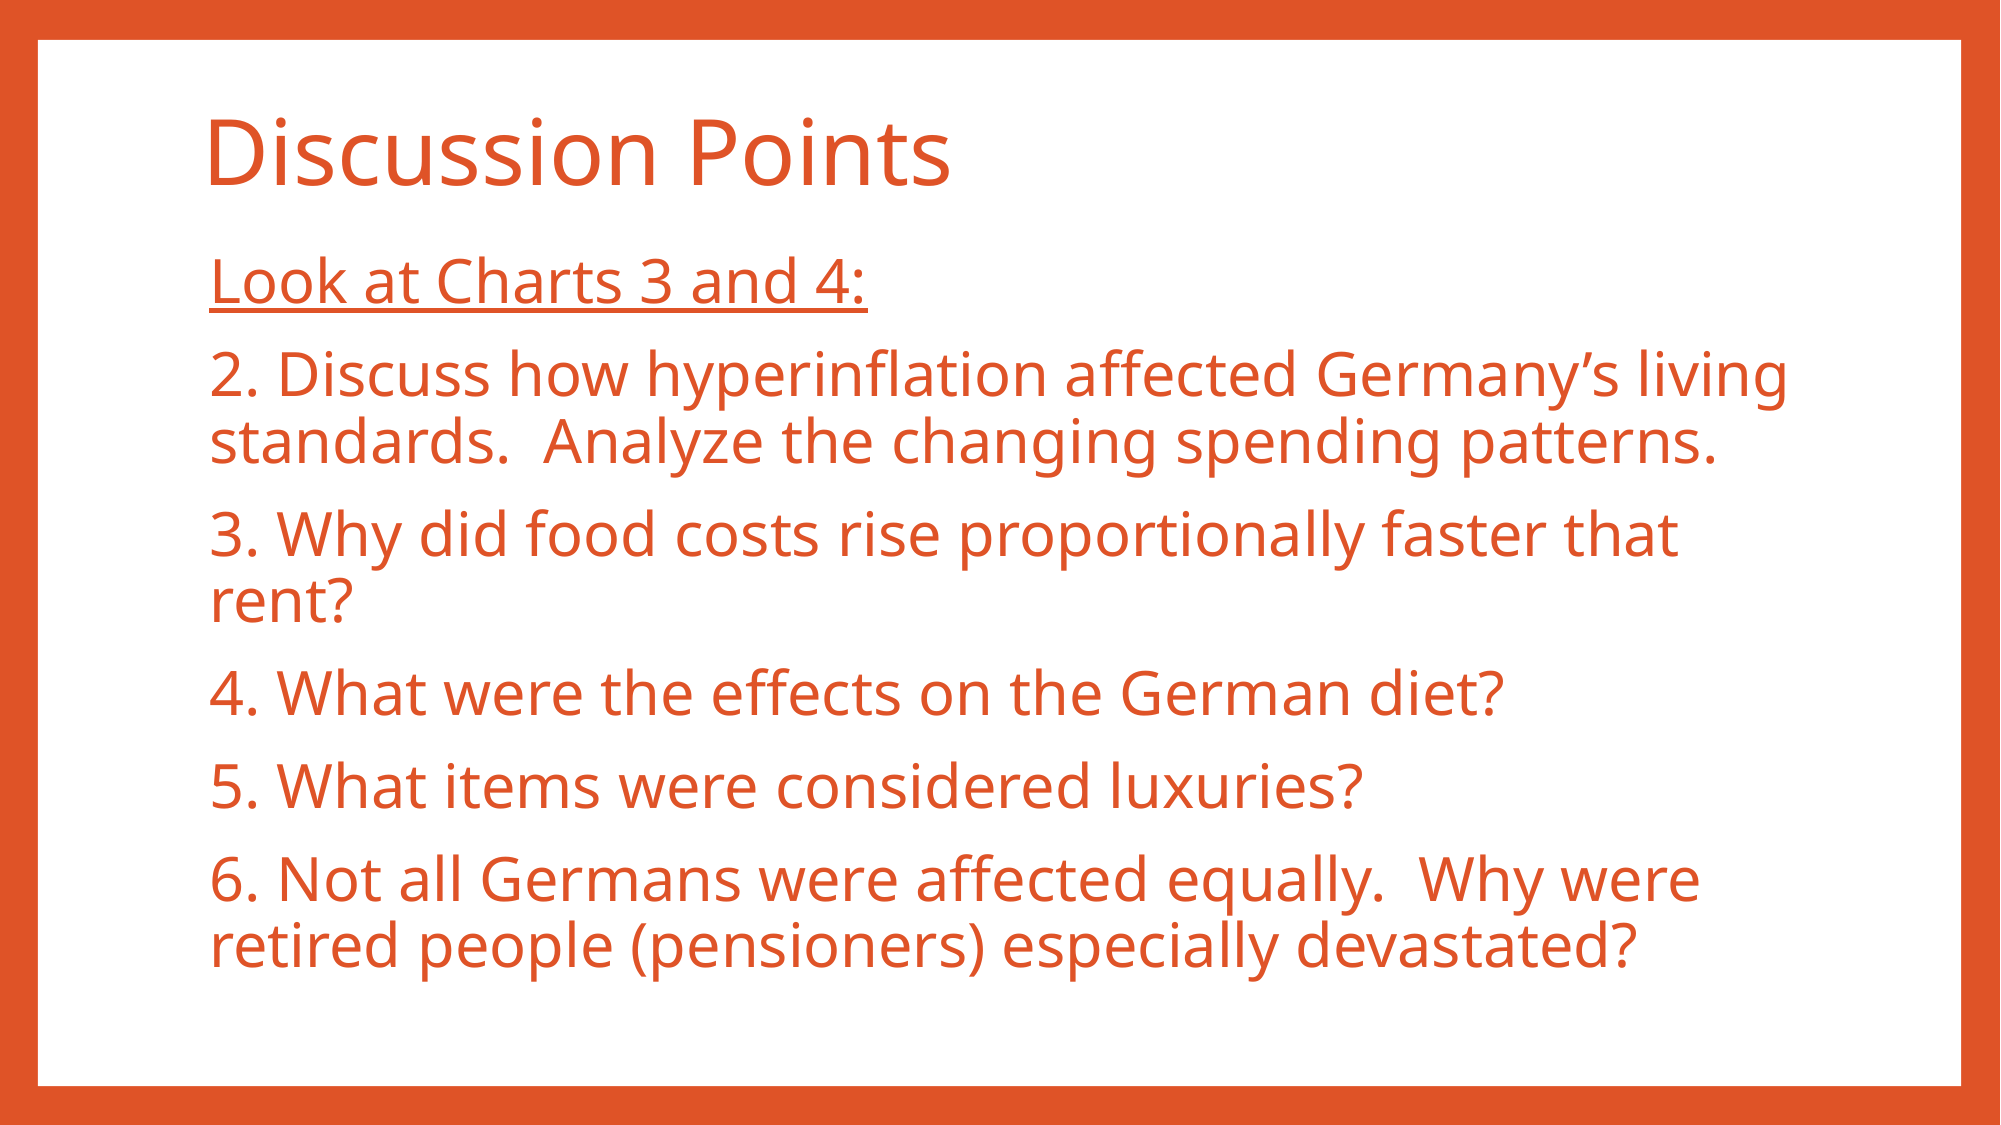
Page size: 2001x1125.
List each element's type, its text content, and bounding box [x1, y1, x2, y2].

title Discussion Points [187, 99, 1808, 243]
list Look at Charts 3 and 4: 2. Discuss how hyperinflation affected Germany’s living standards. Analyze the changing spending patterns. 3. Why did food costs rise proportionally faster that rent? 4. What were the effects on the German diet? 5. What items were considered luxuries? 6. Not all Germans were affected equally. Why were retired people (pensioners) especially devastated? [187, 243, 1808, 1000]
